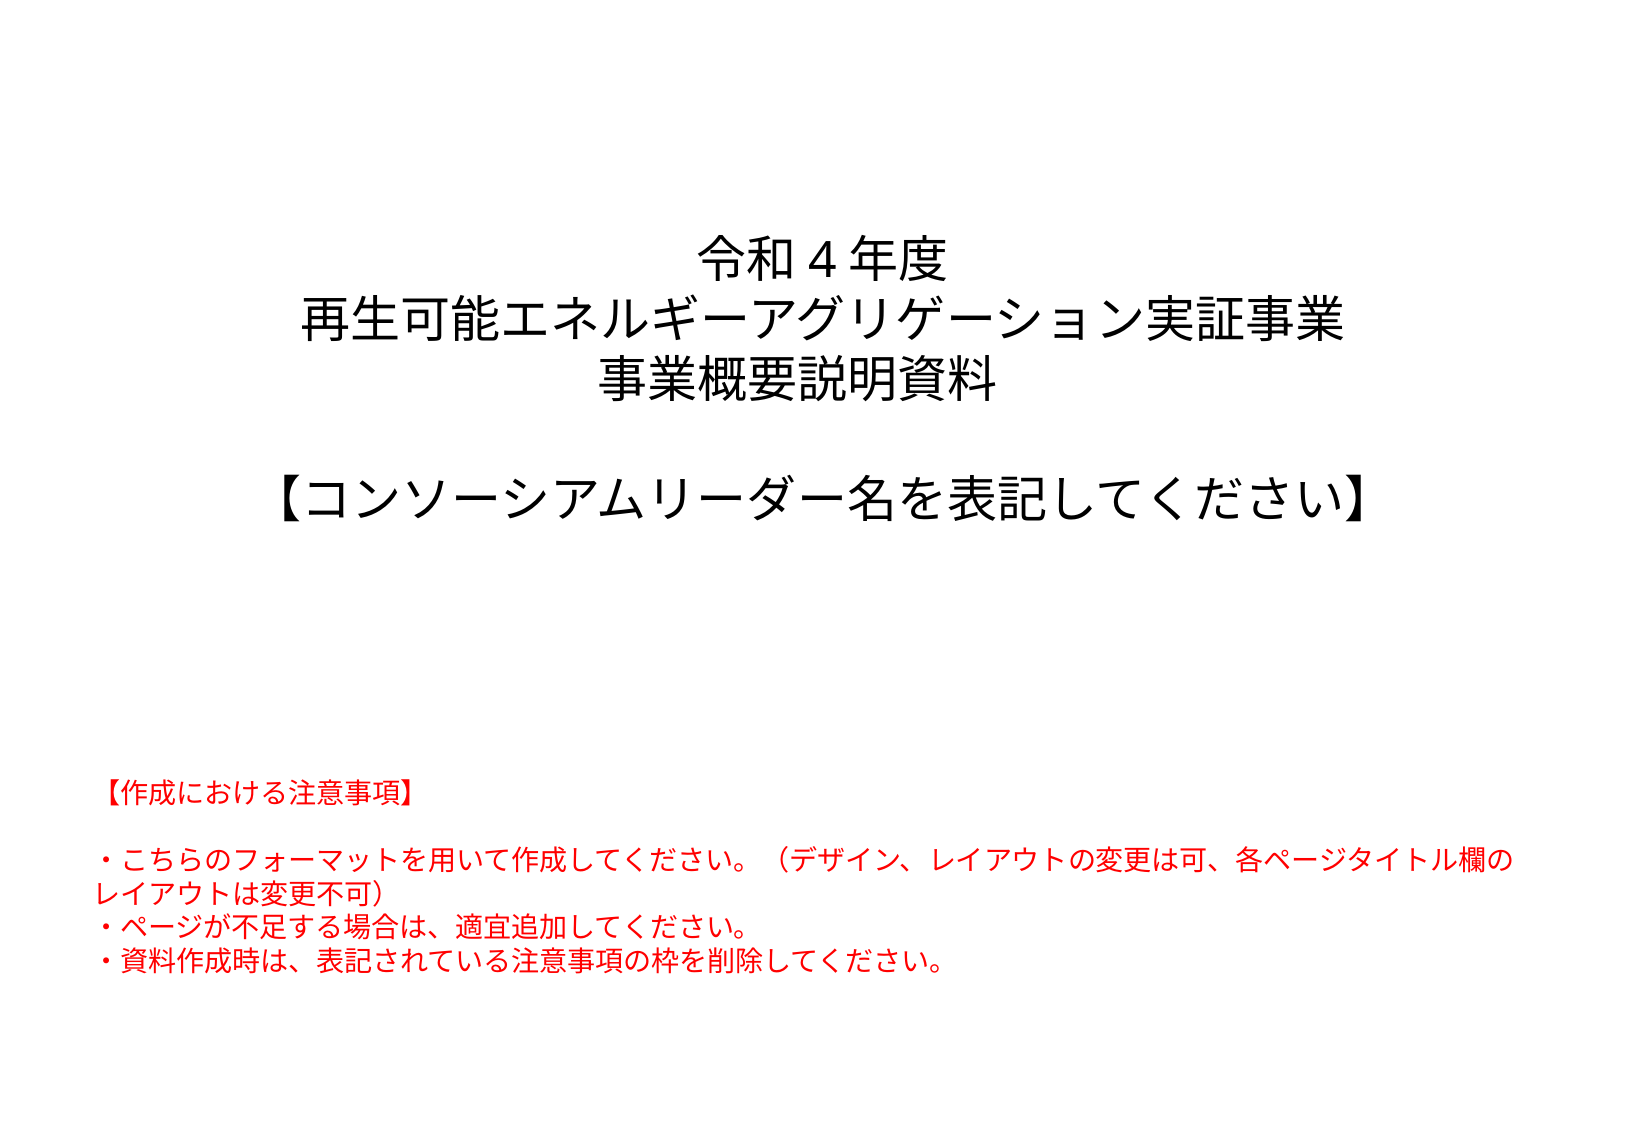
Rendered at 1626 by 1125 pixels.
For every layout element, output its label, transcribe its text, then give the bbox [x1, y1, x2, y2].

text_box 令和4年度 再生可能エネルギーアグリゲーション実証事業 事業概要説明資料 【コンソーシアムリーダー名を表記してください】 [126, 131, 1519, 623]
text_box 【作成における注意事項】 ・こちらのフォーマットを用いて作成してください。（デザイン、レイアウトの変更は可、各ページタイトル欄のレイアウトは変更不可） ・ページが不足する場合は、適宜追加してください。 ・資料作成時は、表記されている注意事項の枠を削除してください。 [77, 767, 1548, 1019]
